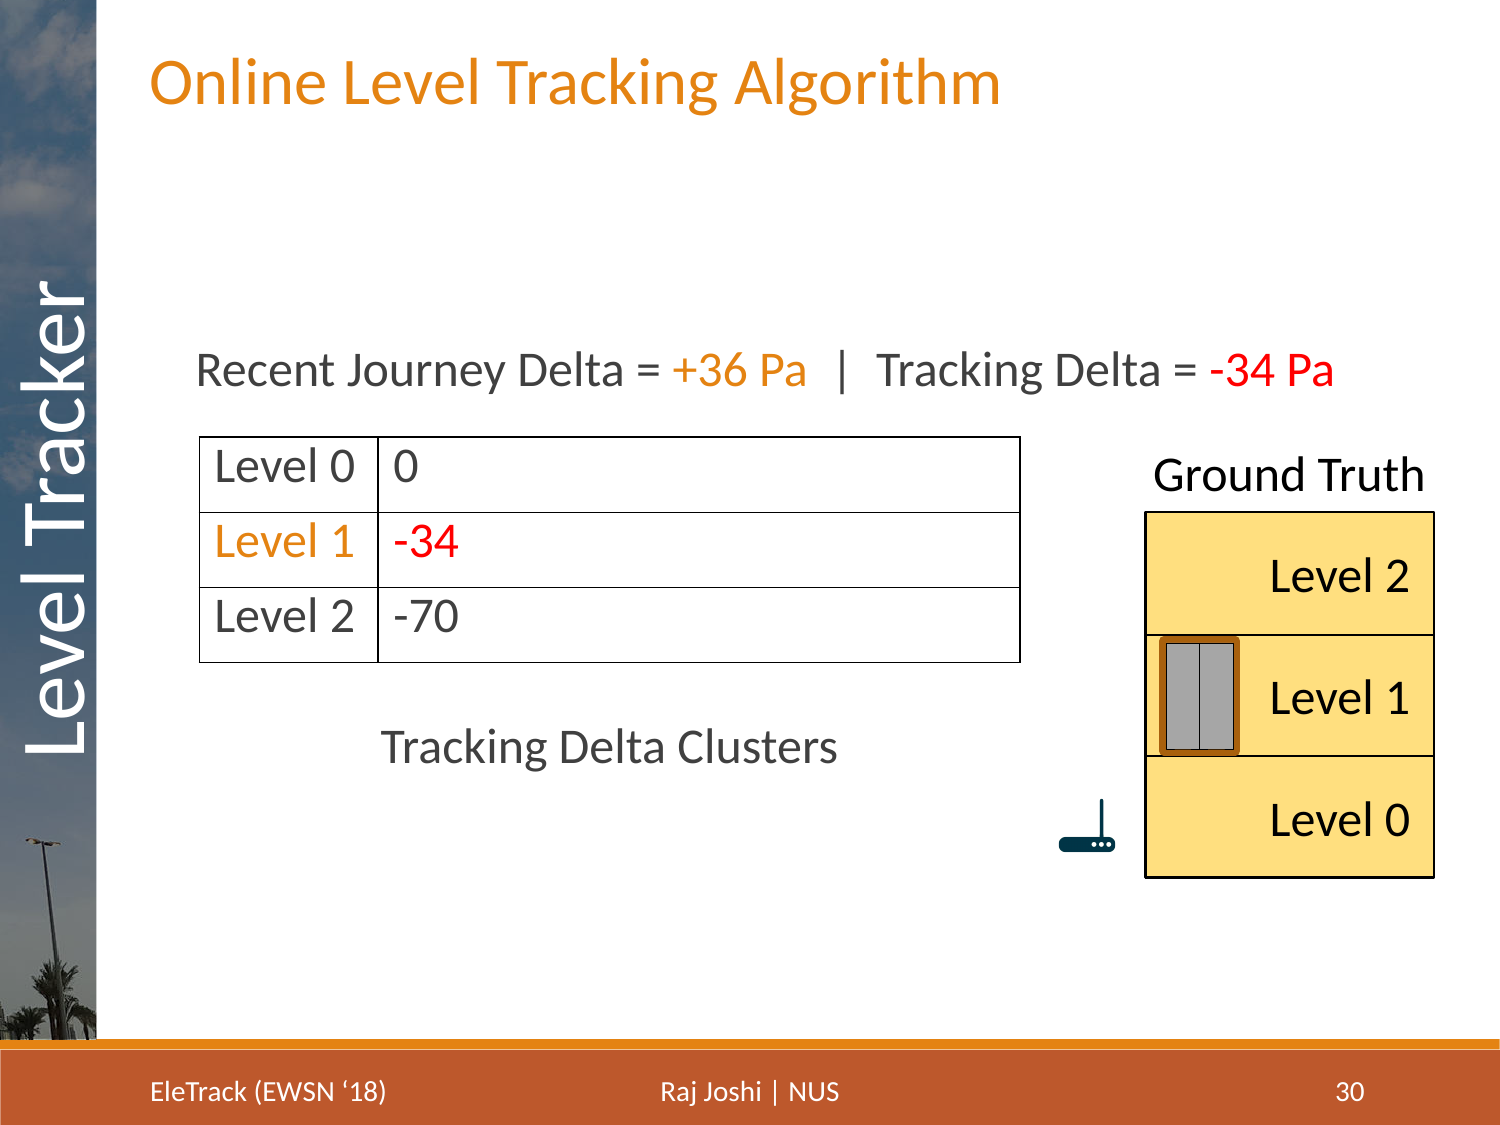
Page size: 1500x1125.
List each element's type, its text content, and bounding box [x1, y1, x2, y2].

text_box [1144, 511, 1435, 634]
text_box Recent Journey Delta = +36 Pa | Tracking Delta = -34 Pa [180, 328, 1404, 404]
text_box [1244, 644, 1435, 753]
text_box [1163, 640, 1236, 752]
slide_number 30 [1218, 1059, 1380, 1120]
picture [0, 0, 97, 1040]
slide_number EleTrack (EWSN ‘18) [135, 1059, 440, 1120]
text_box [1144, 640, 1159, 755]
picture [1054, 787, 1122, 856]
text_box Tracking Delta Clusters [365, 706, 854, 781]
table_cell Level 2 [200, 588, 377, 662]
text_box Online Level Tracking Algorithm [135, 30, 1450, 126]
text_box [1144, 761, 1435, 876]
table_cell -70 [379, 588, 1019, 662]
text_box Level 2 [1254, 534, 1426, 610]
table_header Level 0 [200, 438, 377, 512]
table_cell -34 [379, 513, 1019, 587]
table_header 0 [379, 438, 1019, 512]
text_box Ground Truth [1138, 433, 1441, 509]
text_box Level 1 [1254, 657, 1426, 732]
table_cell Level 1 [200, 513, 377, 587]
footer Raj Joshi | NUS [453, 1059, 1047, 1120]
text_box Level 0 [1254, 778, 1426, 854]
